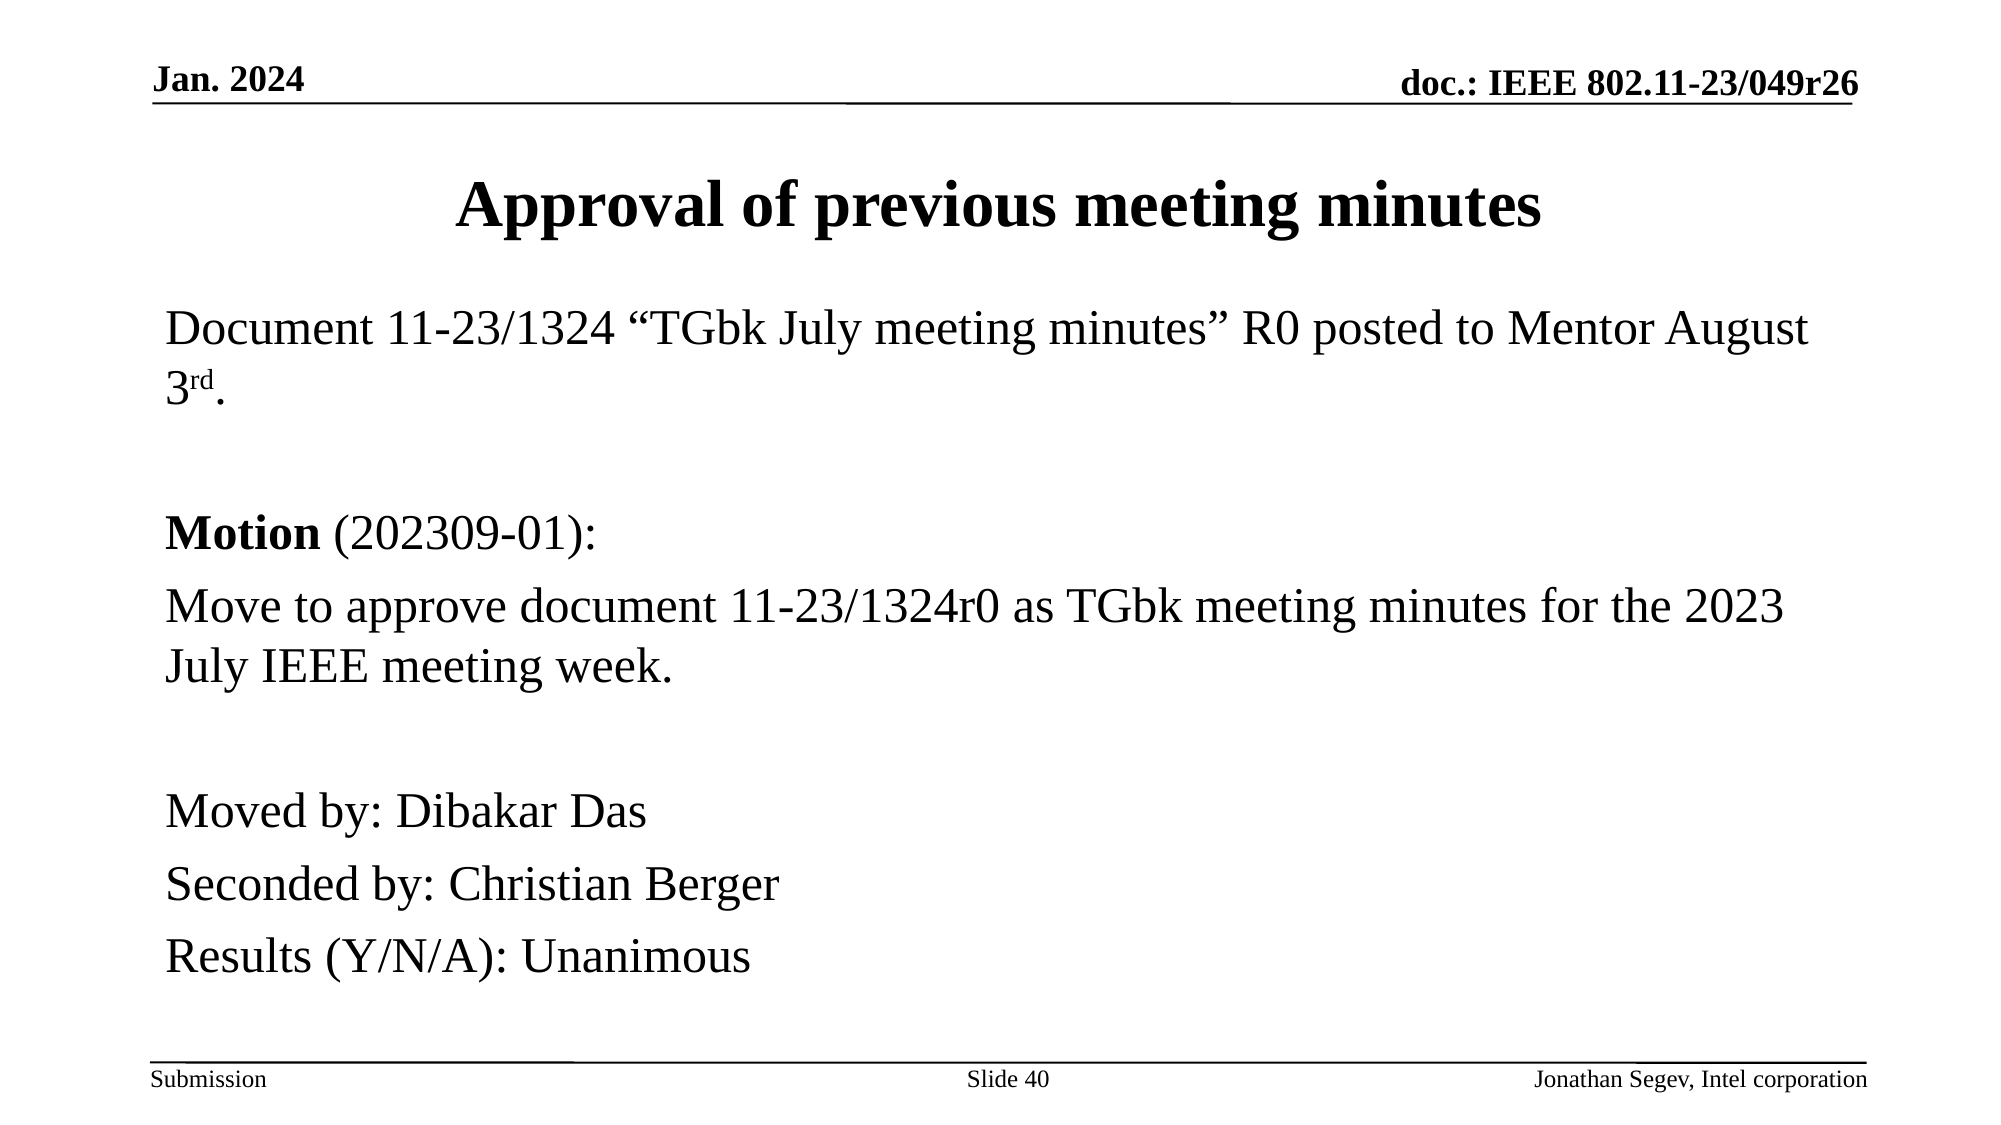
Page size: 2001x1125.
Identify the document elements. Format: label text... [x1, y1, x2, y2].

list Document 11-23/1324 “TGbk July meeting minutes” R0 posted to Mentor August 3rd. Motion (202309-01): Move to approve document 11-23/1324r0 as TGbk meeting minutes for the 2023 July IEEE meeting week. Moved by: Dibakar Das Seconded by: Christian Berger Results (Y/N/A): Unanimous [149, 286, 1850, 1000]
footer Jonathan Segev, Intel corporation [1171, 1061, 1869, 1093]
title Approval of previous meeting minutes [149, 112, 1850, 286]
slide_number Slide 40 [950, 1061, 1067, 1123]
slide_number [152, 54, 563, 100]
